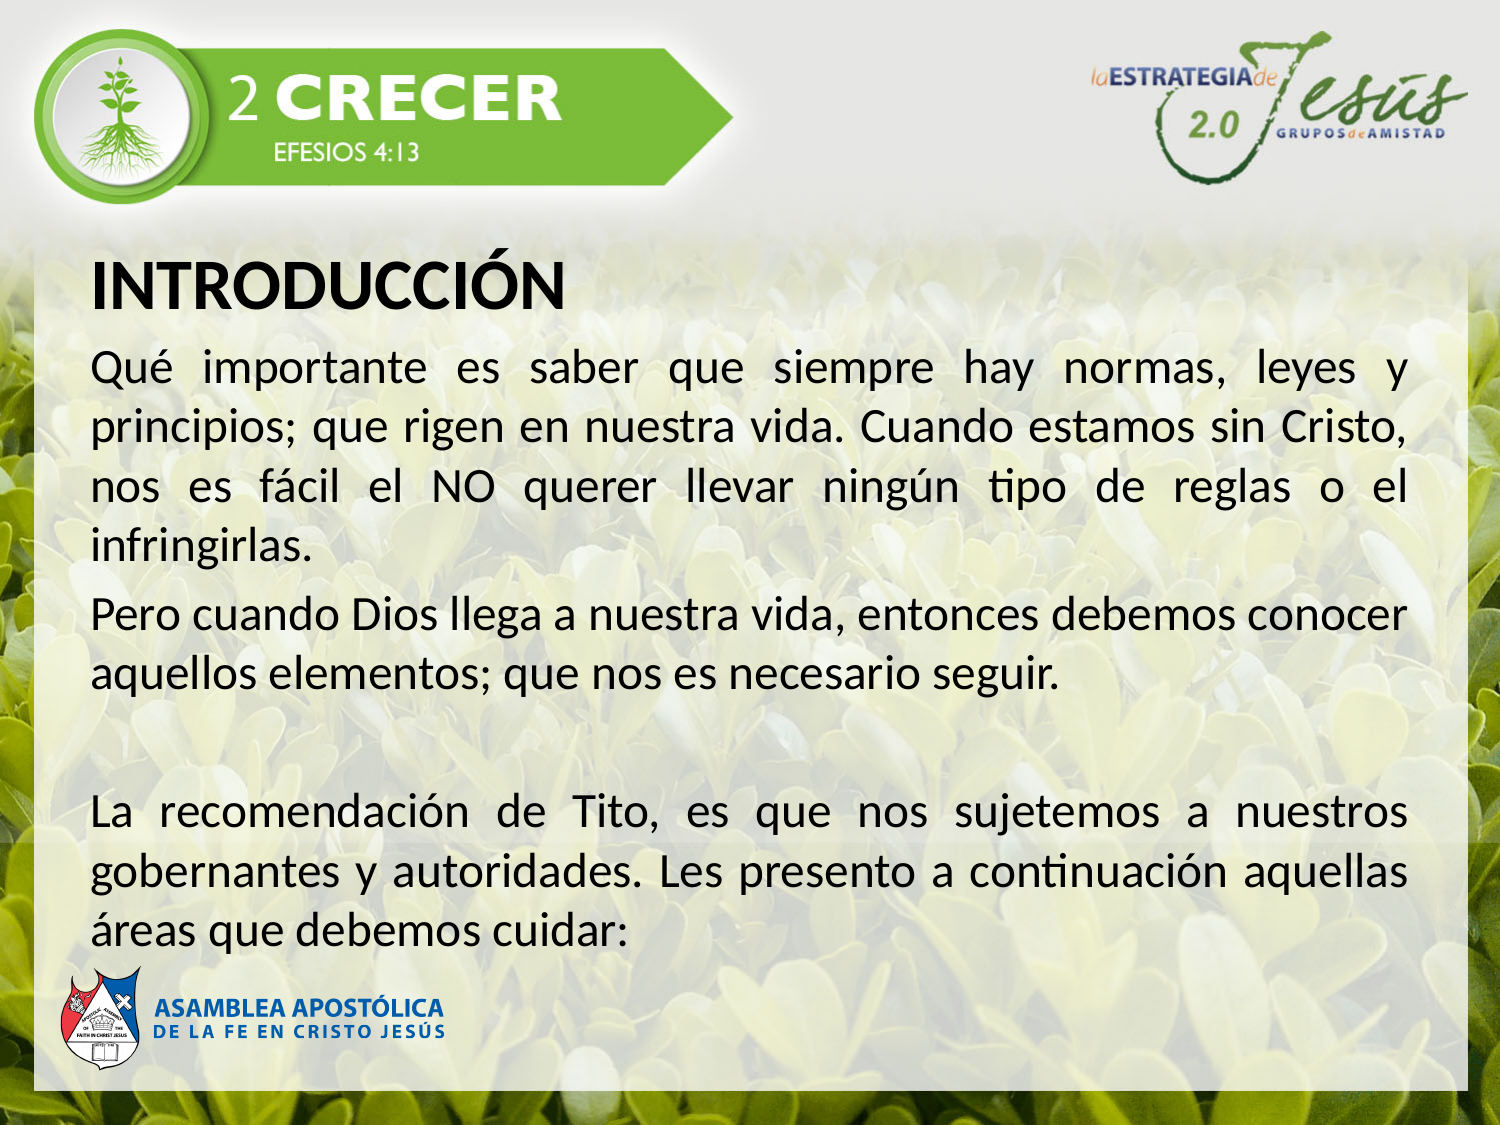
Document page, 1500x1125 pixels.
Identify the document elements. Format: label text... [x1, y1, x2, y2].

picture [0, 0, 1500, 1125]
list INTRODUCCIÓN Qué importante es saber que siempre hay normas, leyes y principios; que rigen en nuestra vida. Cuando estamos sin Cristo, nos es fácil el NO querer llevar ningún tipo de reglas o el infringirlas. Pero cuando Dios llega a nuestra vida, entonces debemos conocer aquellos elementos; que nos es necesario seguir. La recomendación de Tito, es que nos sujetemos a nuestros gobernantes y autoridades. Les presento a continuación aquellas áreas que debemos cuidar: [75, 229, 1425, 973]
